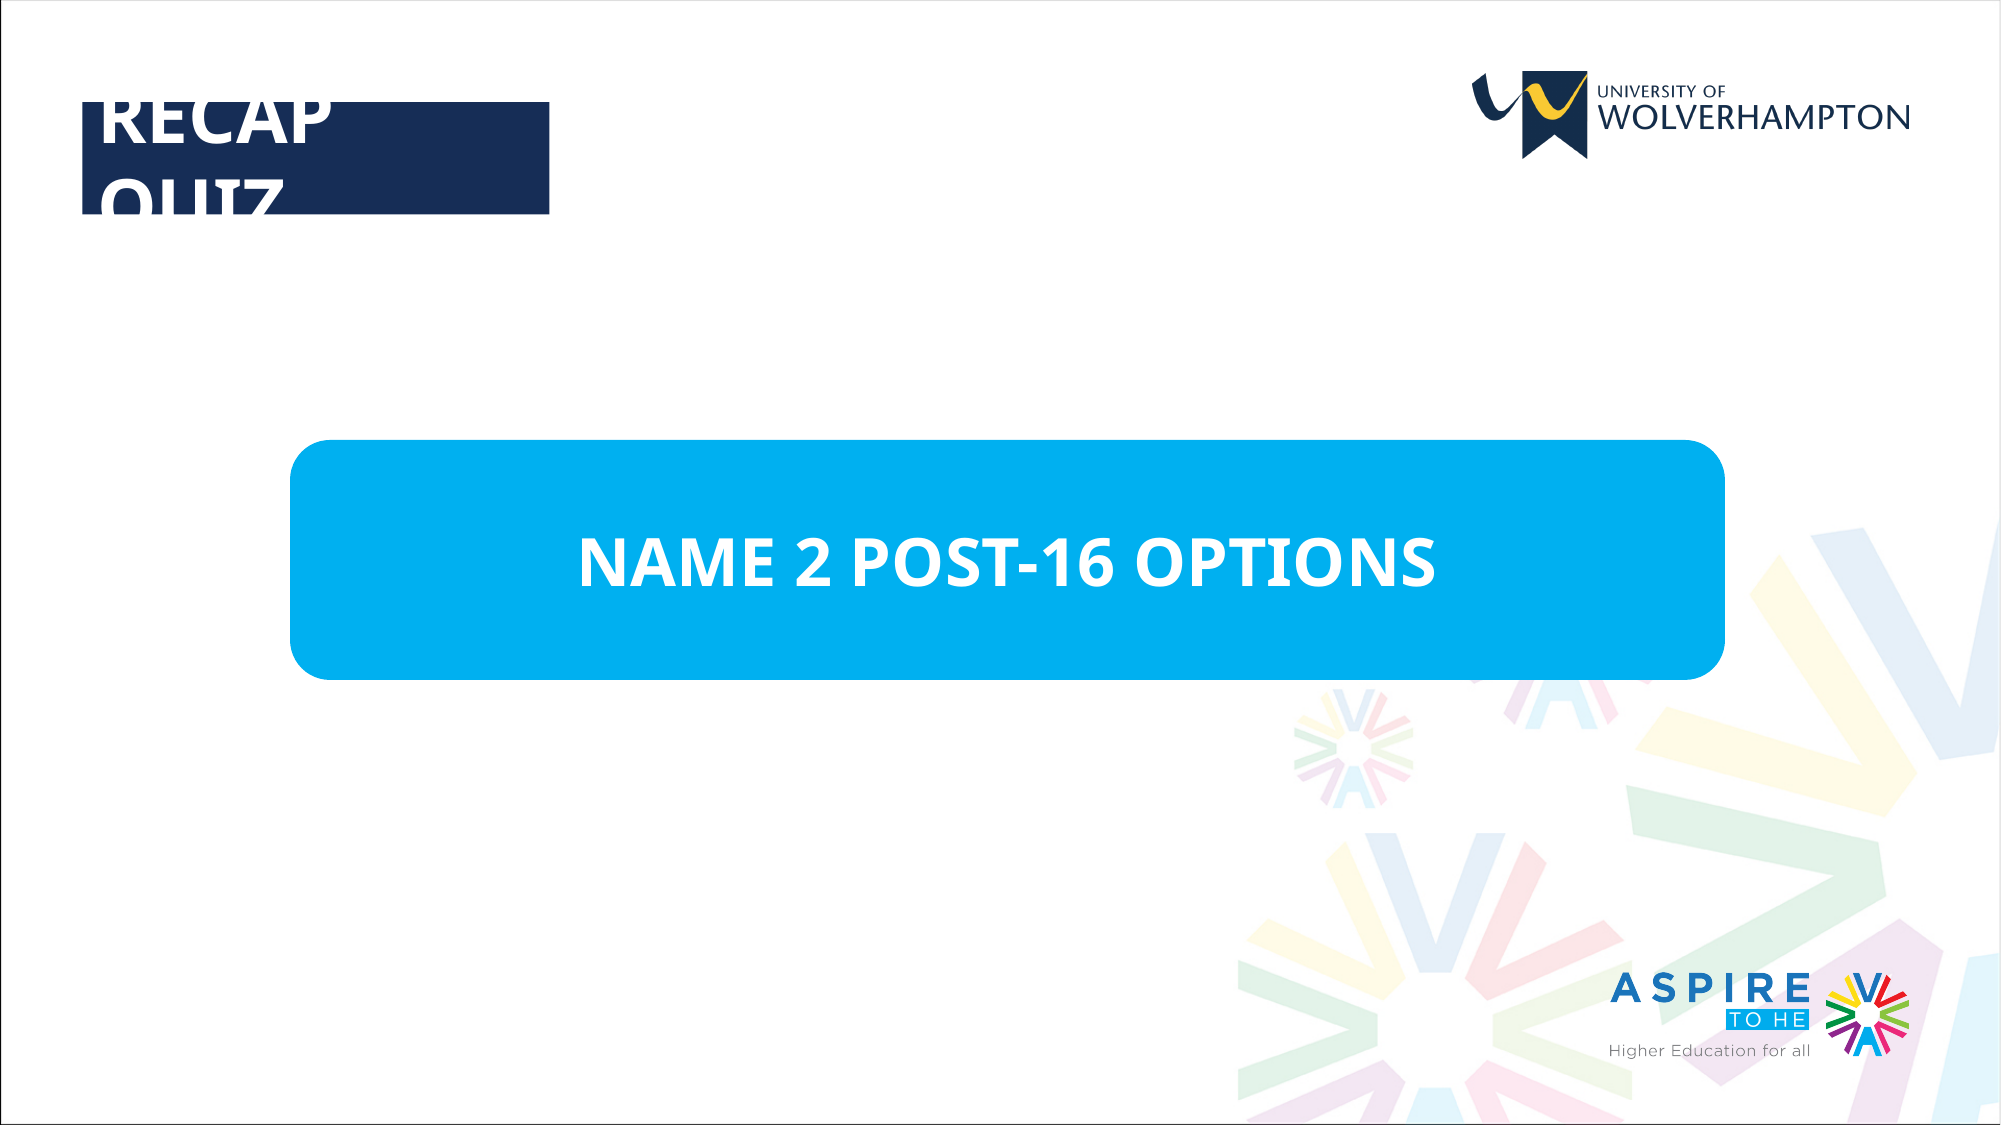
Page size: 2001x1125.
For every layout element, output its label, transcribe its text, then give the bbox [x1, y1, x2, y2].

picture [0, 0, 2001, 1125]
text_box NAME 2 POST-16 OPTIONS [288, 438, 1727, 681]
text_box RECAP QUIZ [81, 101, 550, 215]
